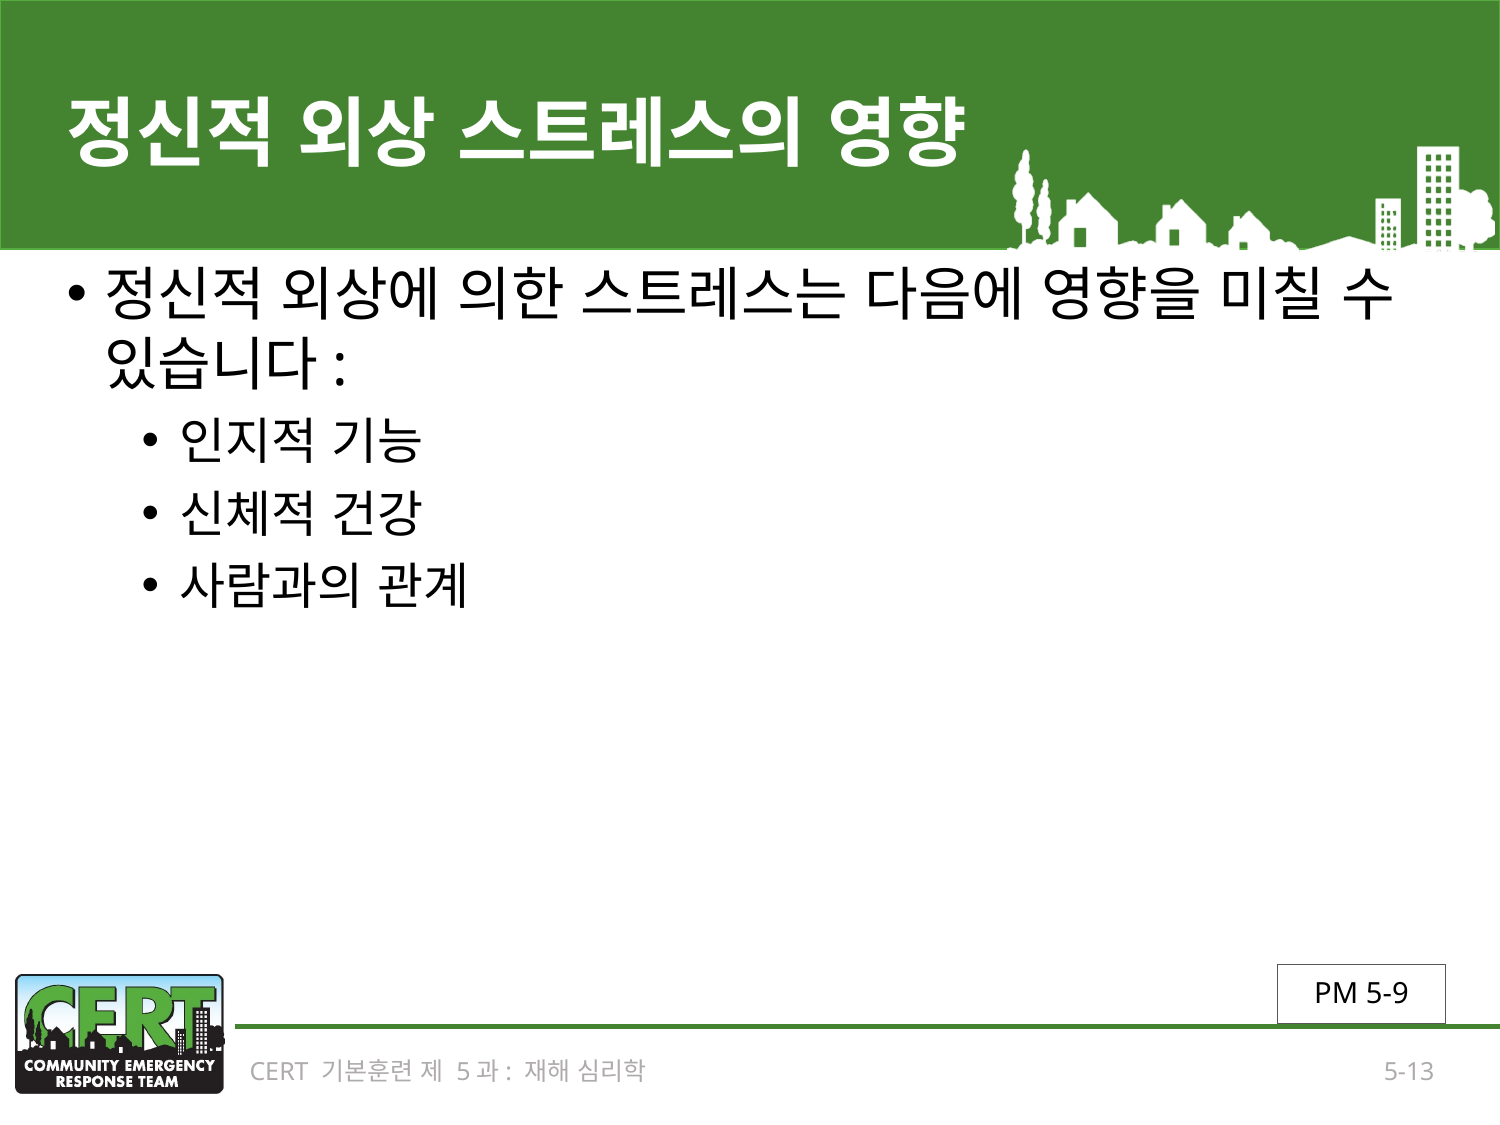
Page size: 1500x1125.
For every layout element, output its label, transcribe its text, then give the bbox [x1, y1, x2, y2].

picture [14, 973, 225, 1094]
picture [1004, 139, 1500, 252]
list CERT 기본훈련 제 5과: 재해 심리학 [234, 1047, 963, 1098]
list 정신적 외상에 의한 스트레스는 다음에 영향을 미칠 수 있습니다: 인지적 기능 신체적 건강 사람과의 관계 [51, 249, 1449, 1034]
list 5-13 [1153, 1047, 1450, 1098]
list PM 5-9 [1277, 964, 1446, 1024]
title 정신적 외상 스트레스의 영향 [51, 52, 1005, 220]
